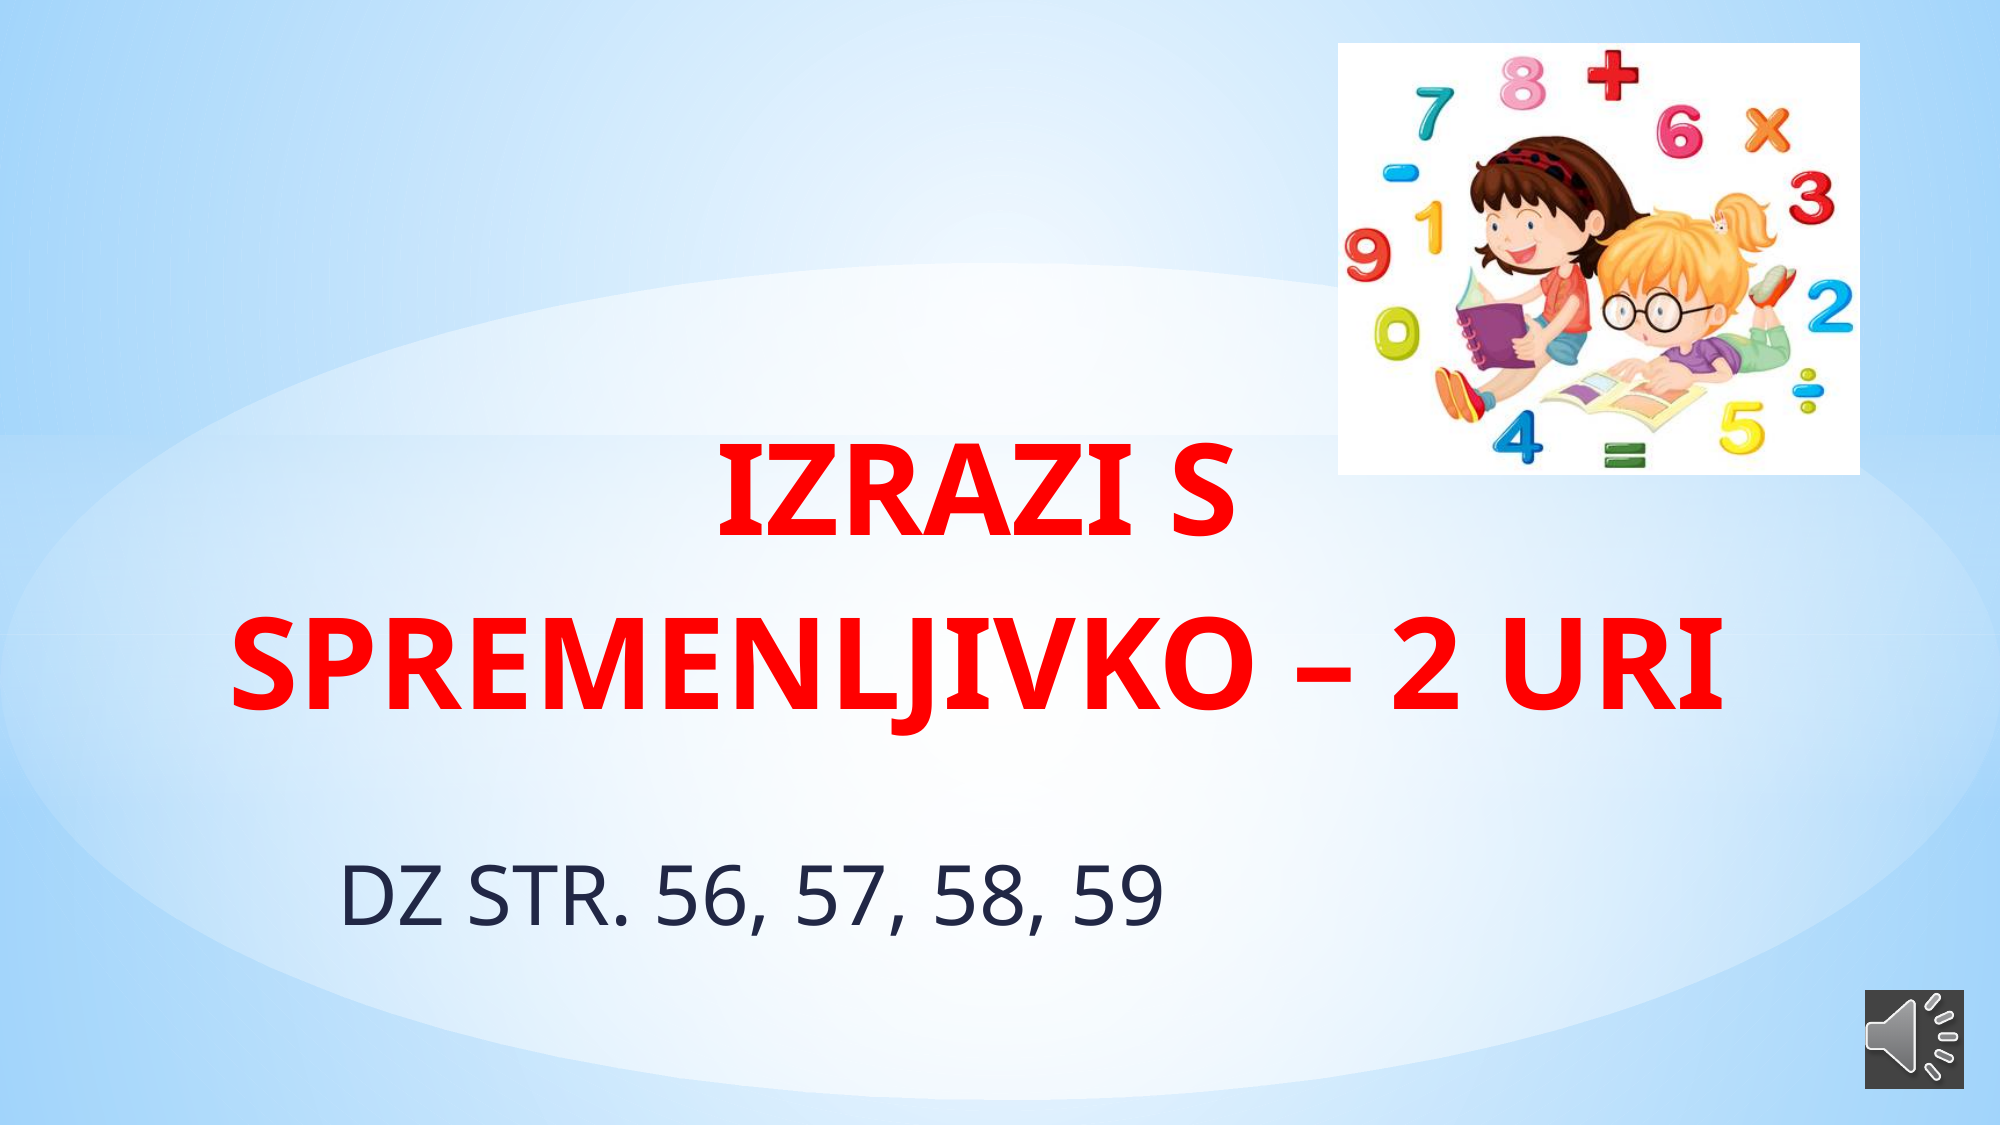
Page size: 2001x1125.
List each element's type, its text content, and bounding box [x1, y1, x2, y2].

picture [1864, 989, 1965, 1090]
subtitle DZ STR. 56, 57, 58, 59 [322, 828, 1556, 974]
picture [1338, 43, 1861, 475]
title IZRAZI S SPREMENLJIVKO – 2 URI [178, 392, 1749, 808]
